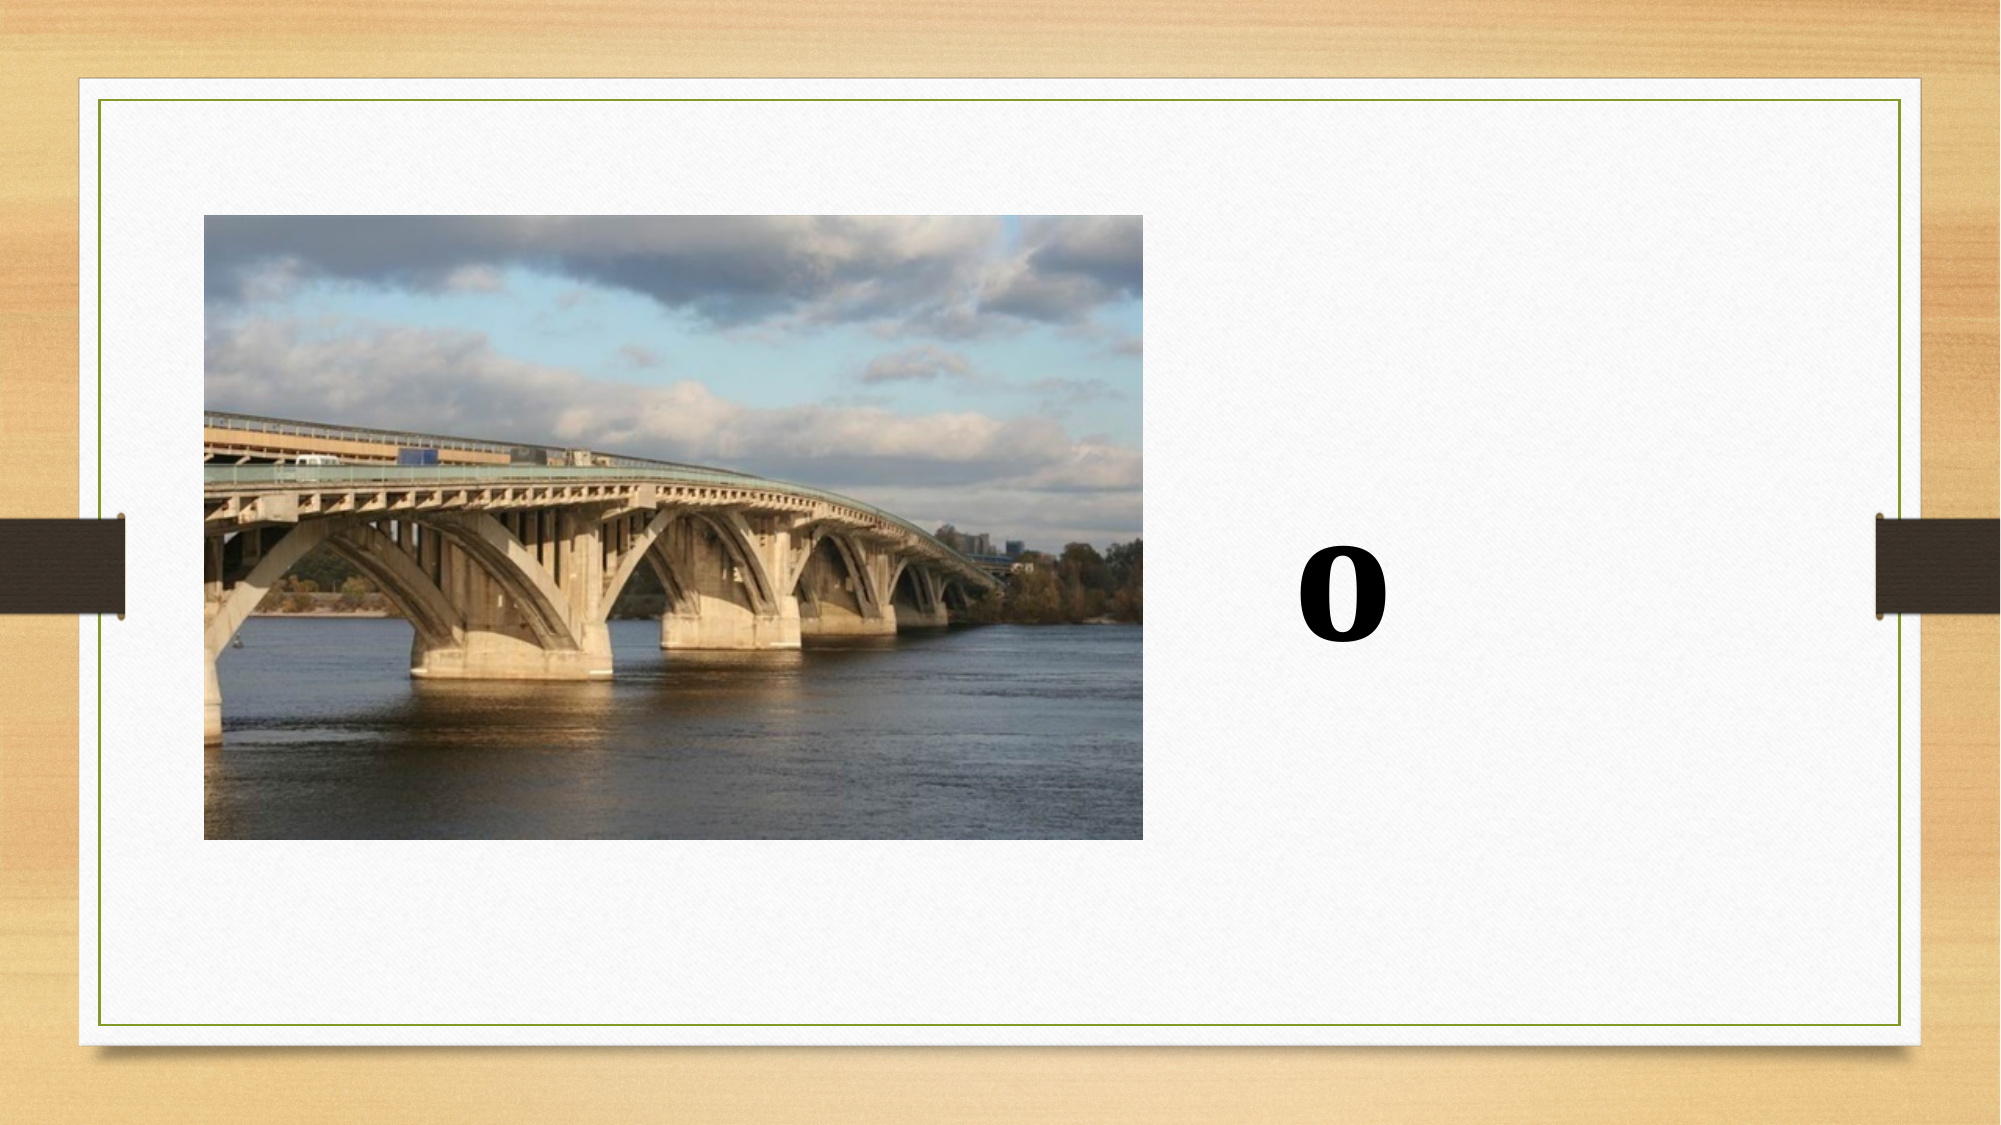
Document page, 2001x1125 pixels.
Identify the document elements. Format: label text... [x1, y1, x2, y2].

picture [0, 0, 2001, 1125]
text_box о [1279, 432, 1741, 688]
